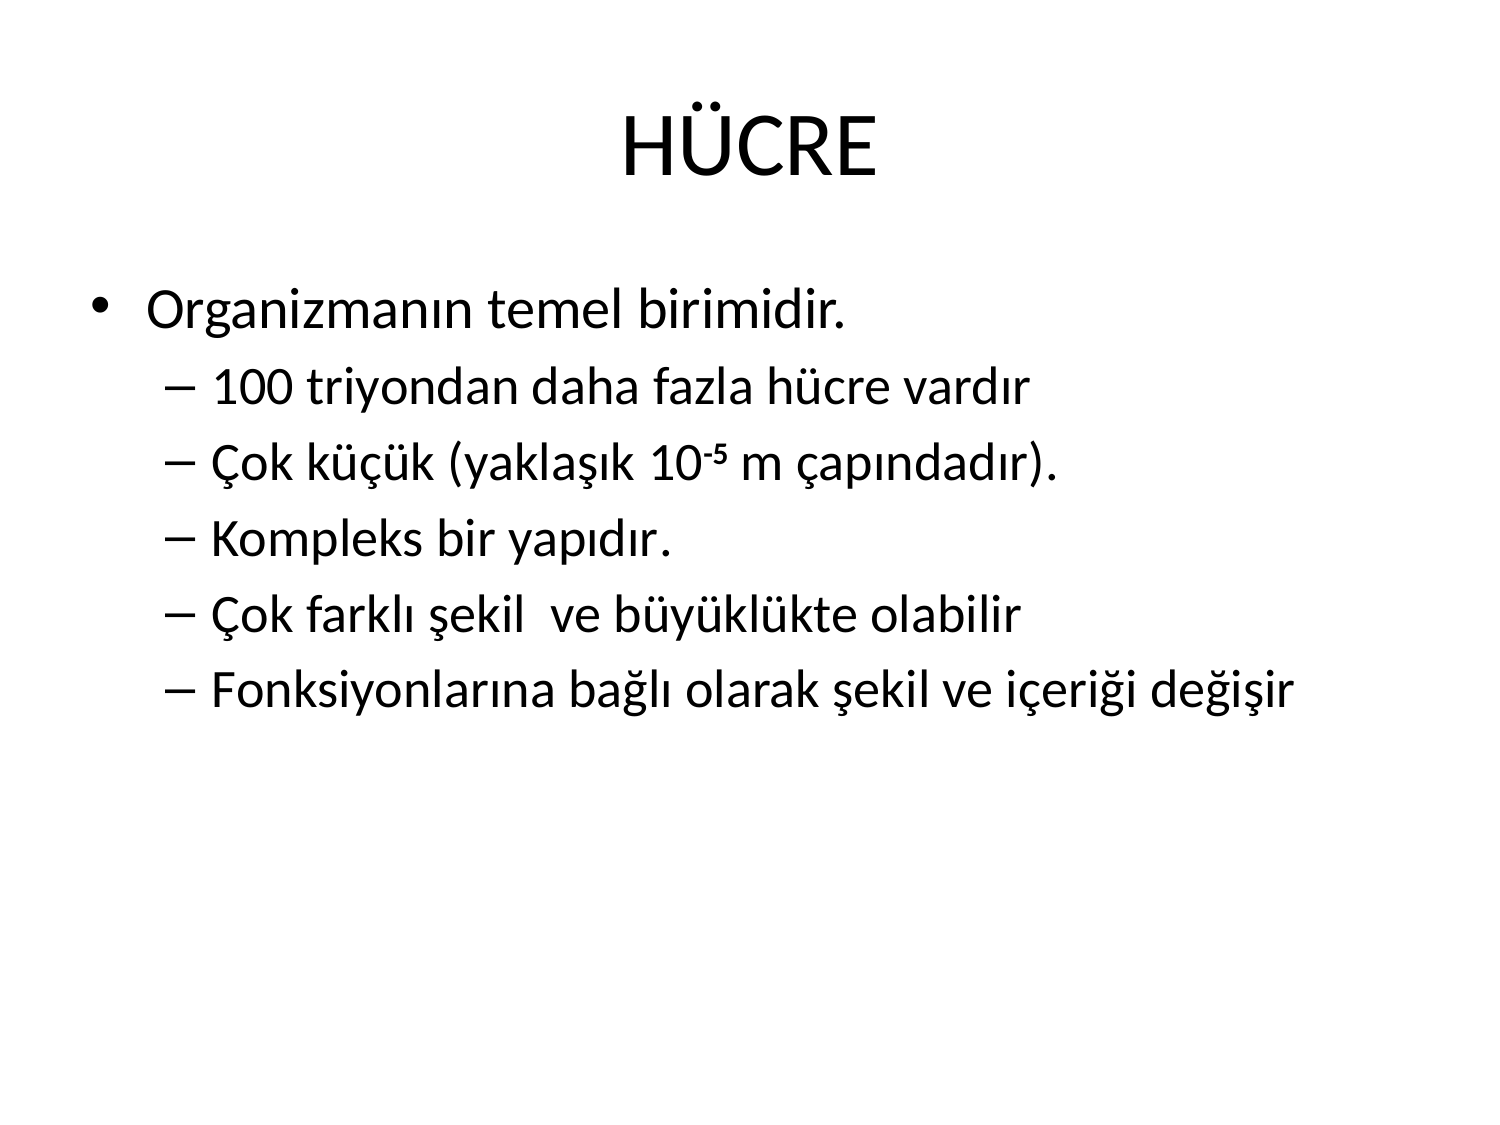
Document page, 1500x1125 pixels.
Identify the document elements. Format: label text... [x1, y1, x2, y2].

title HÜCRE [75, 45, 1425, 233]
list Organizmanın temel birimidir. 100 triyondan daha fazla hücre vardır Çok küçük (yaklaşık 10-5 m çapındadır). Kompleks bir yapıdır. Çok farklı şekil ve büyüklükte olabilir Fonksiyonlarına bağlı olarak şekil ve içeriği değişir [75, 262, 1425, 1005]
